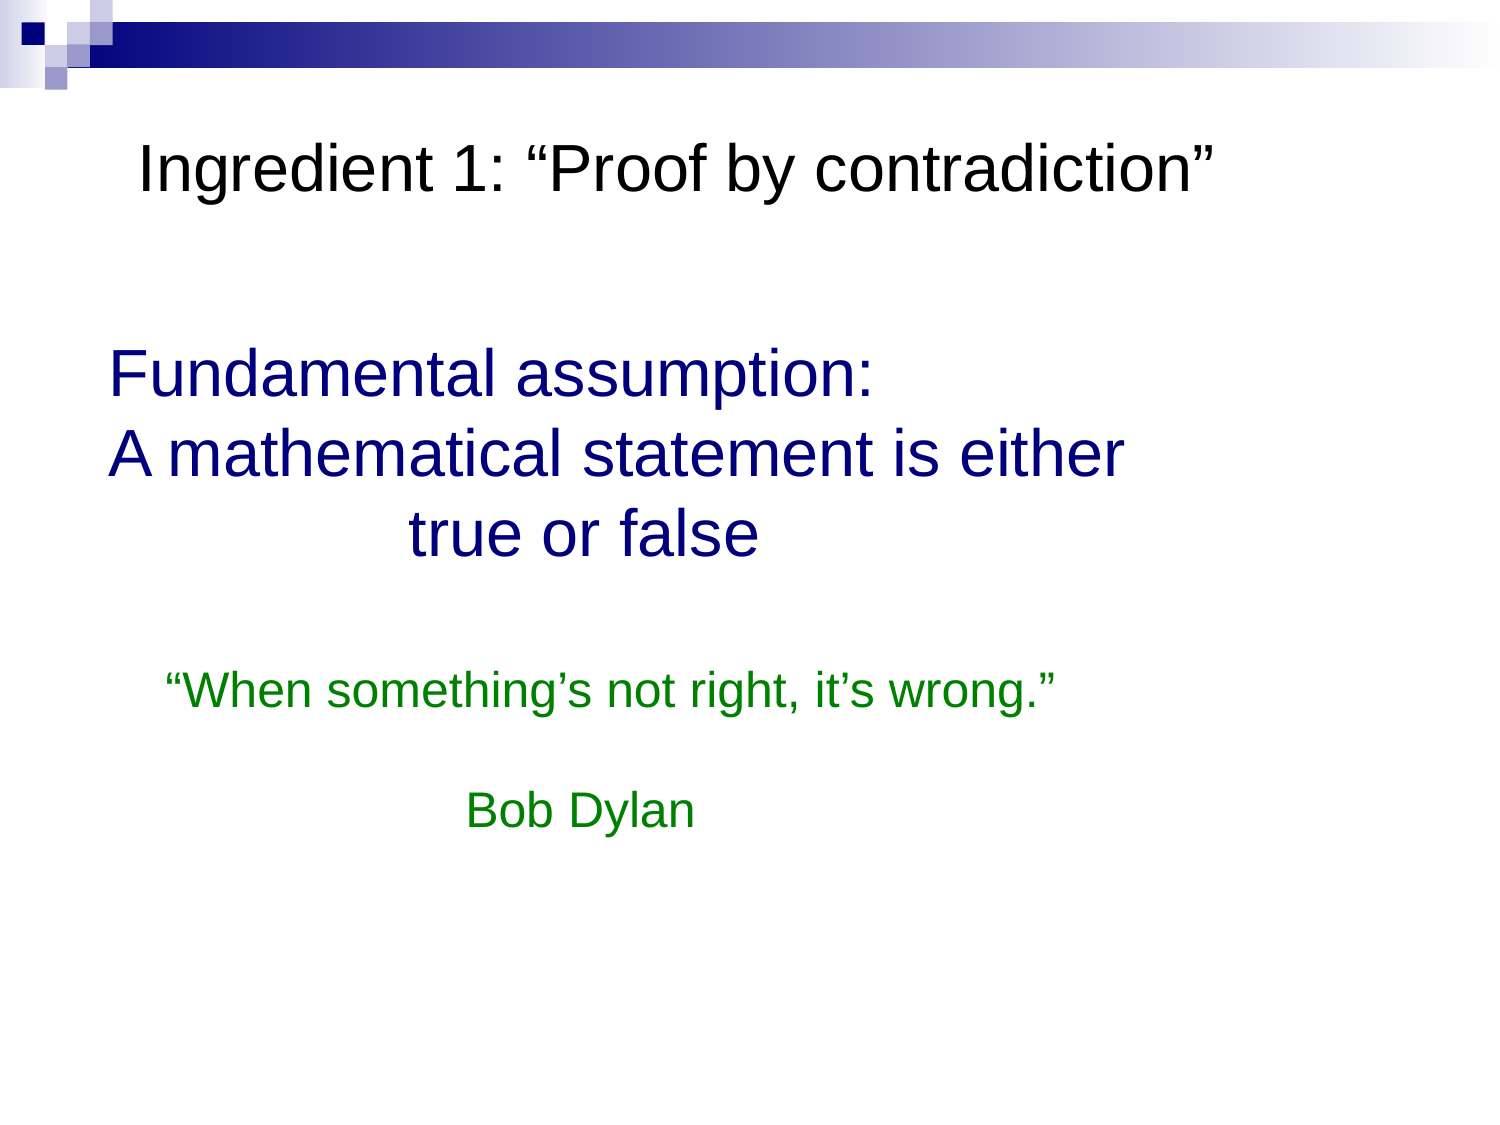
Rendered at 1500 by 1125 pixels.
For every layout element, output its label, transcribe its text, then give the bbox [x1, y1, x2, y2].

text_box Fundamental assumption: A mathematical statement is either true or false [93, 322, 1160, 578]
text_box Ingredient 1: “Proof by contradiction” [123, 117, 1231, 212]
text_box “When something’s not right, it’s wrong.” Bob Dylan [150, 649, 1072, 845]
